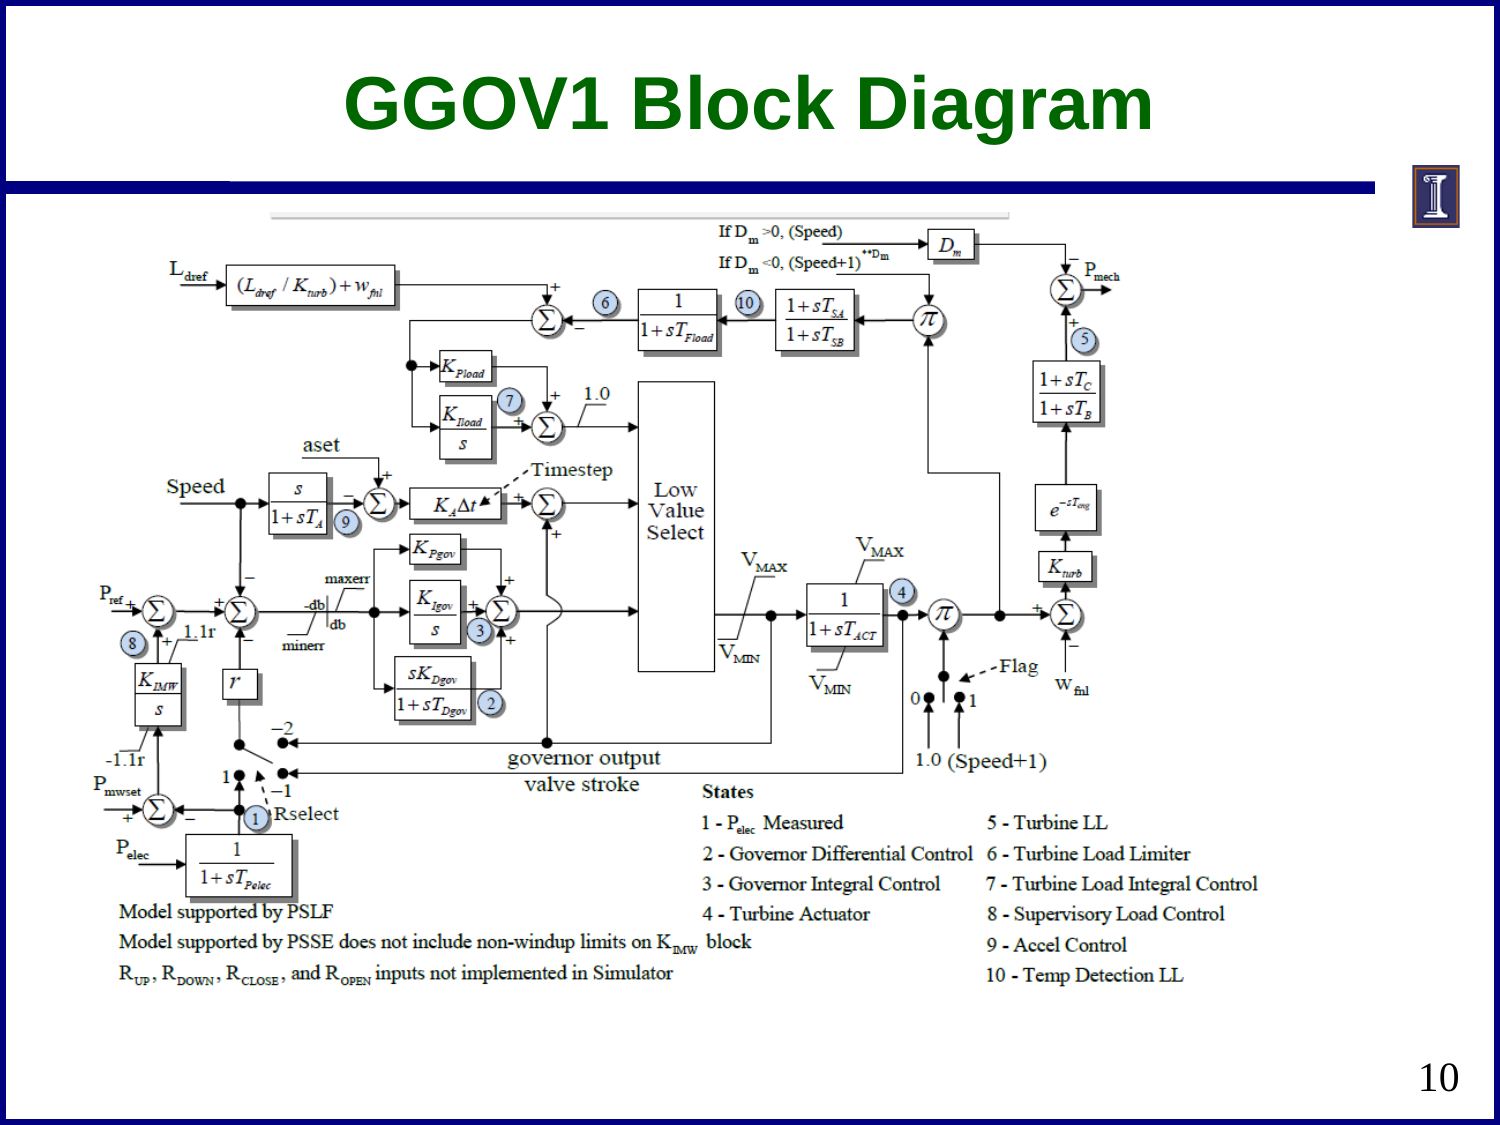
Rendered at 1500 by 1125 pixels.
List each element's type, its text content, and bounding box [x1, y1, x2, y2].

title GGOV1 Block Diagram [112, 37, 1388, 163]
slide_number 10 [1162, 1037, 1476, 1113]
picture [1412, 165, 1460, 228]
picture [68, 212, 1270, 1008]
